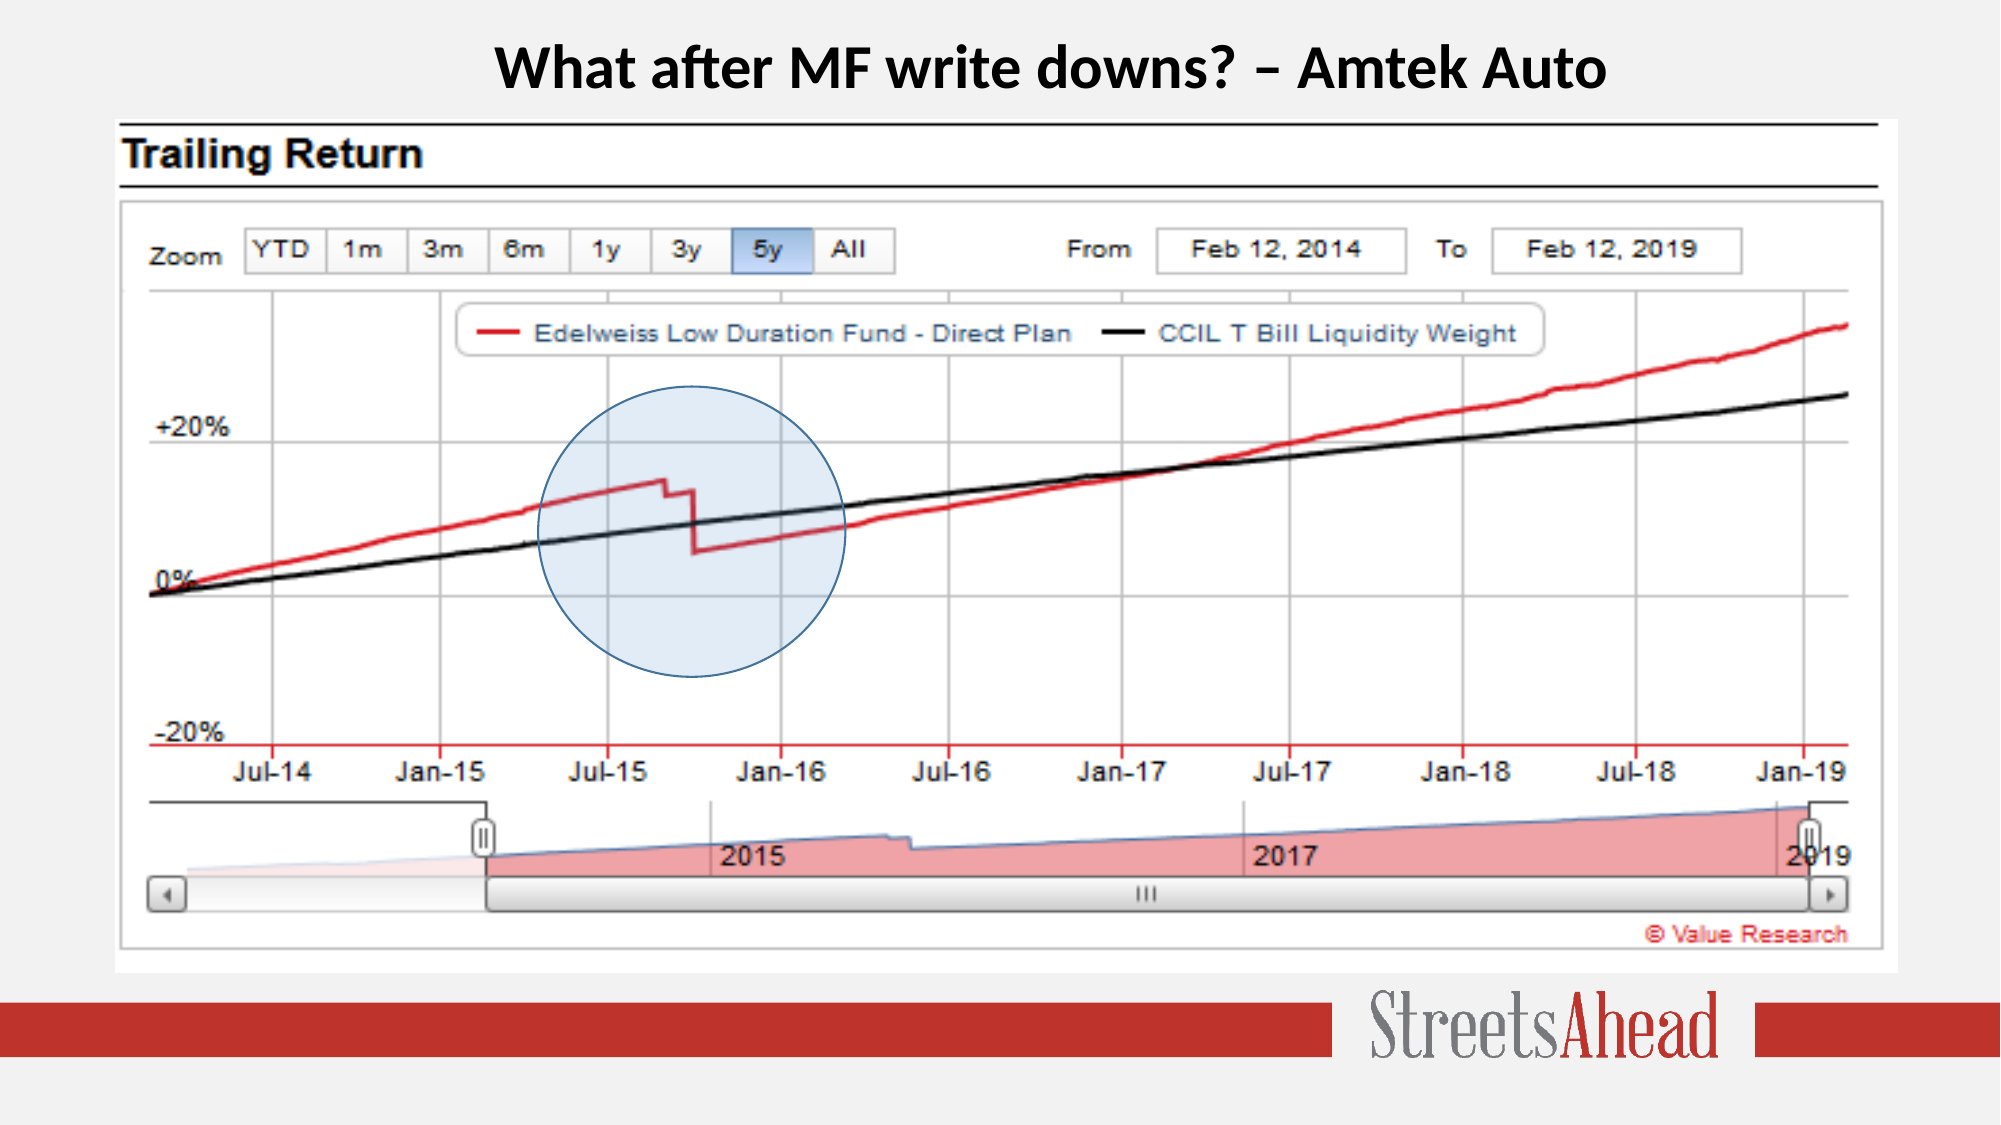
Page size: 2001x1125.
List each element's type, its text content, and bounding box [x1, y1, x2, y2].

text_box What after MF write downs? – Amtek Auto [480, 18, 1624, 109]
text_box [0, 1001, 1333, 1058]
text_box [1754, 1001, 2000, 1058]
picture [115, 119, 1898, 973]
picture [1371, 990, 1718, 1058]
